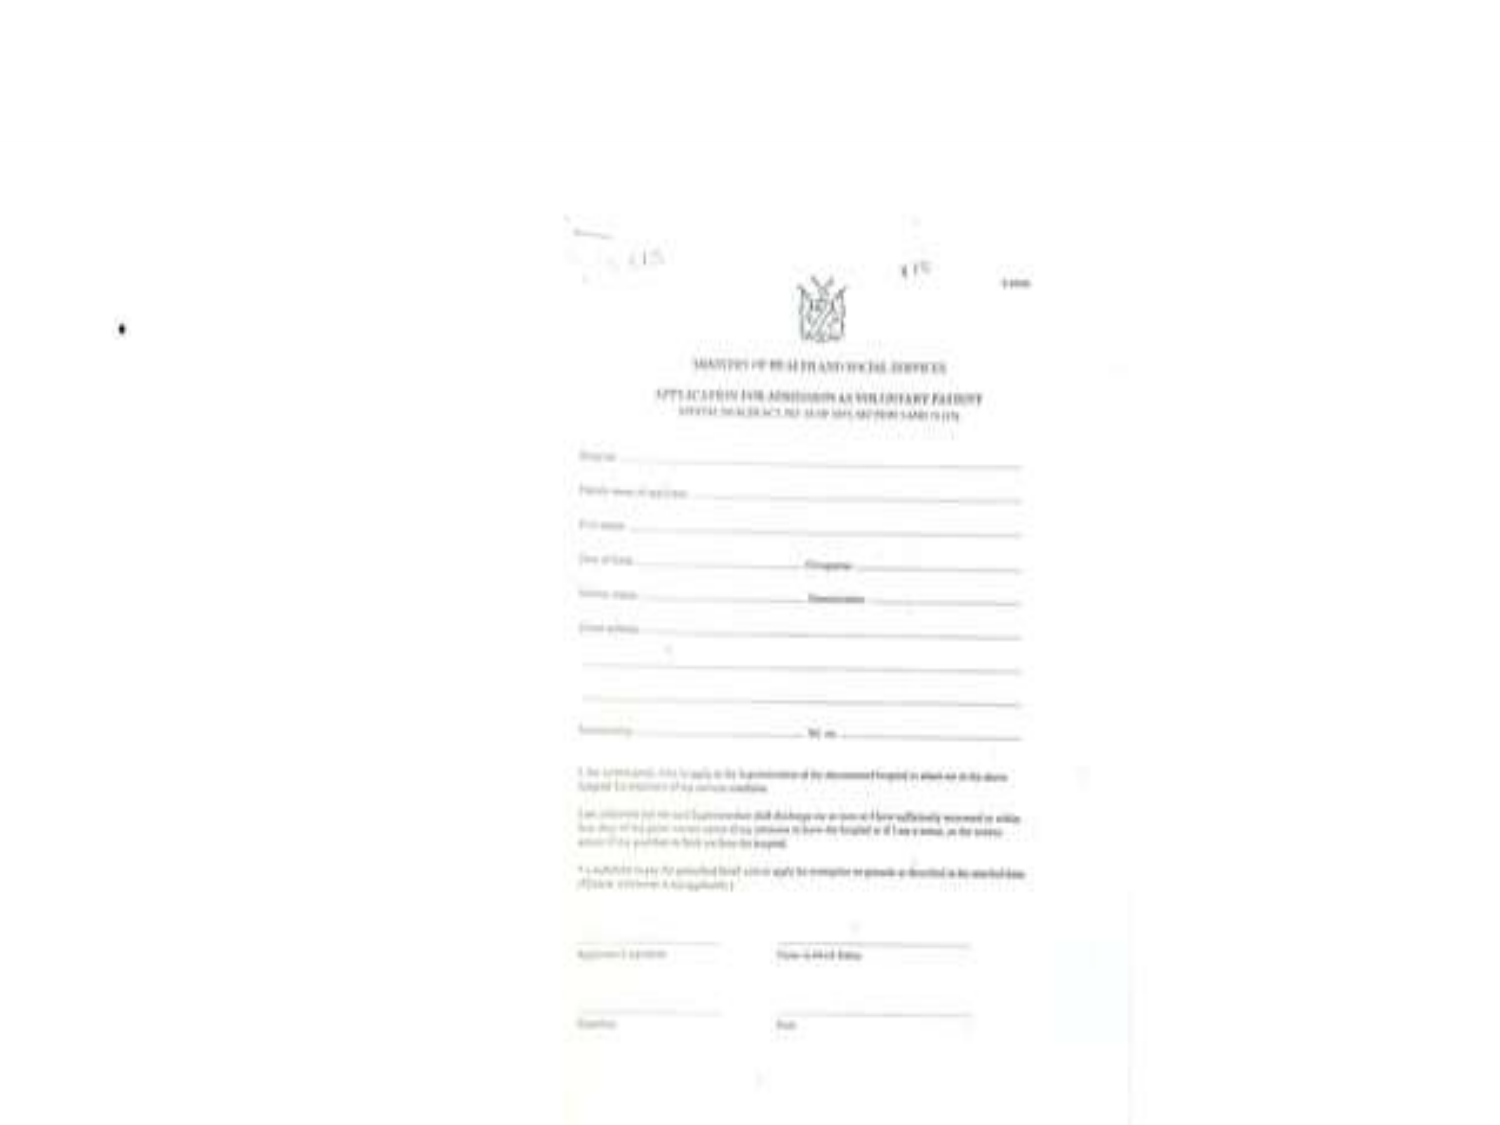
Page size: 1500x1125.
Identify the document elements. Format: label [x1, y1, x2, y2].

picture [0, 139, 1500, 1125]
